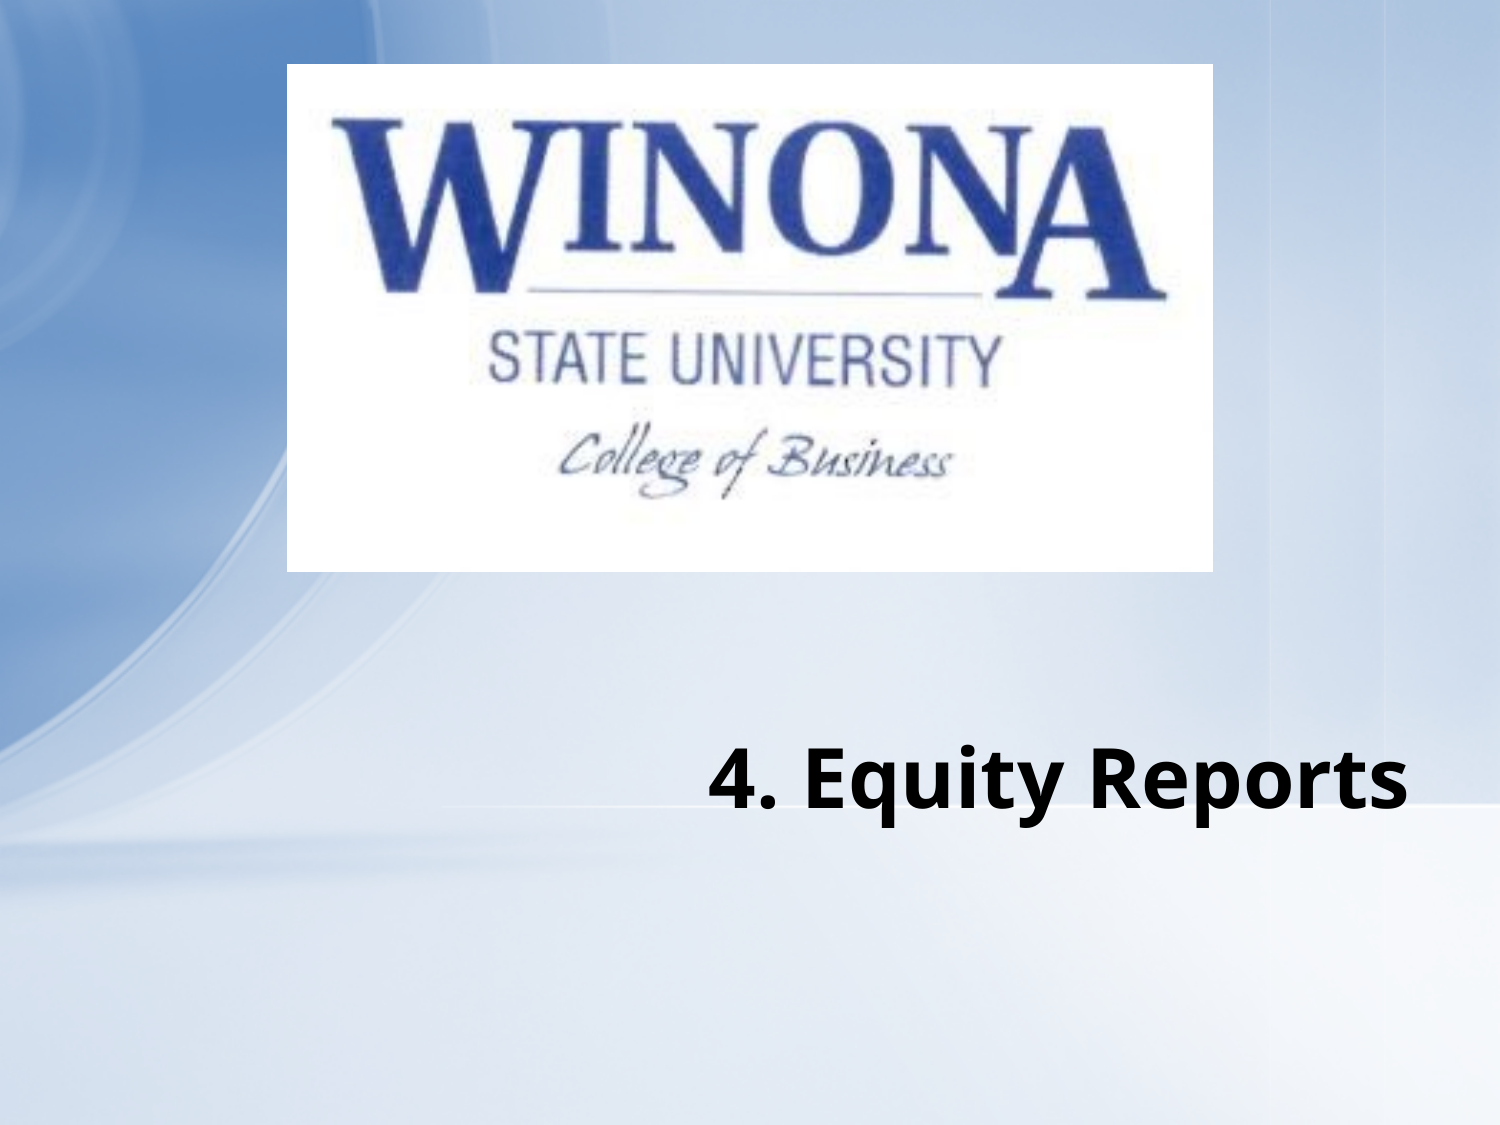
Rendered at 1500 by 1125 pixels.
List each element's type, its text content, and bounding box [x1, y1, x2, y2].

picture [0, 0, 1500, 1125]
title 4. Equity Reports [87, 591, 1425, 833]
